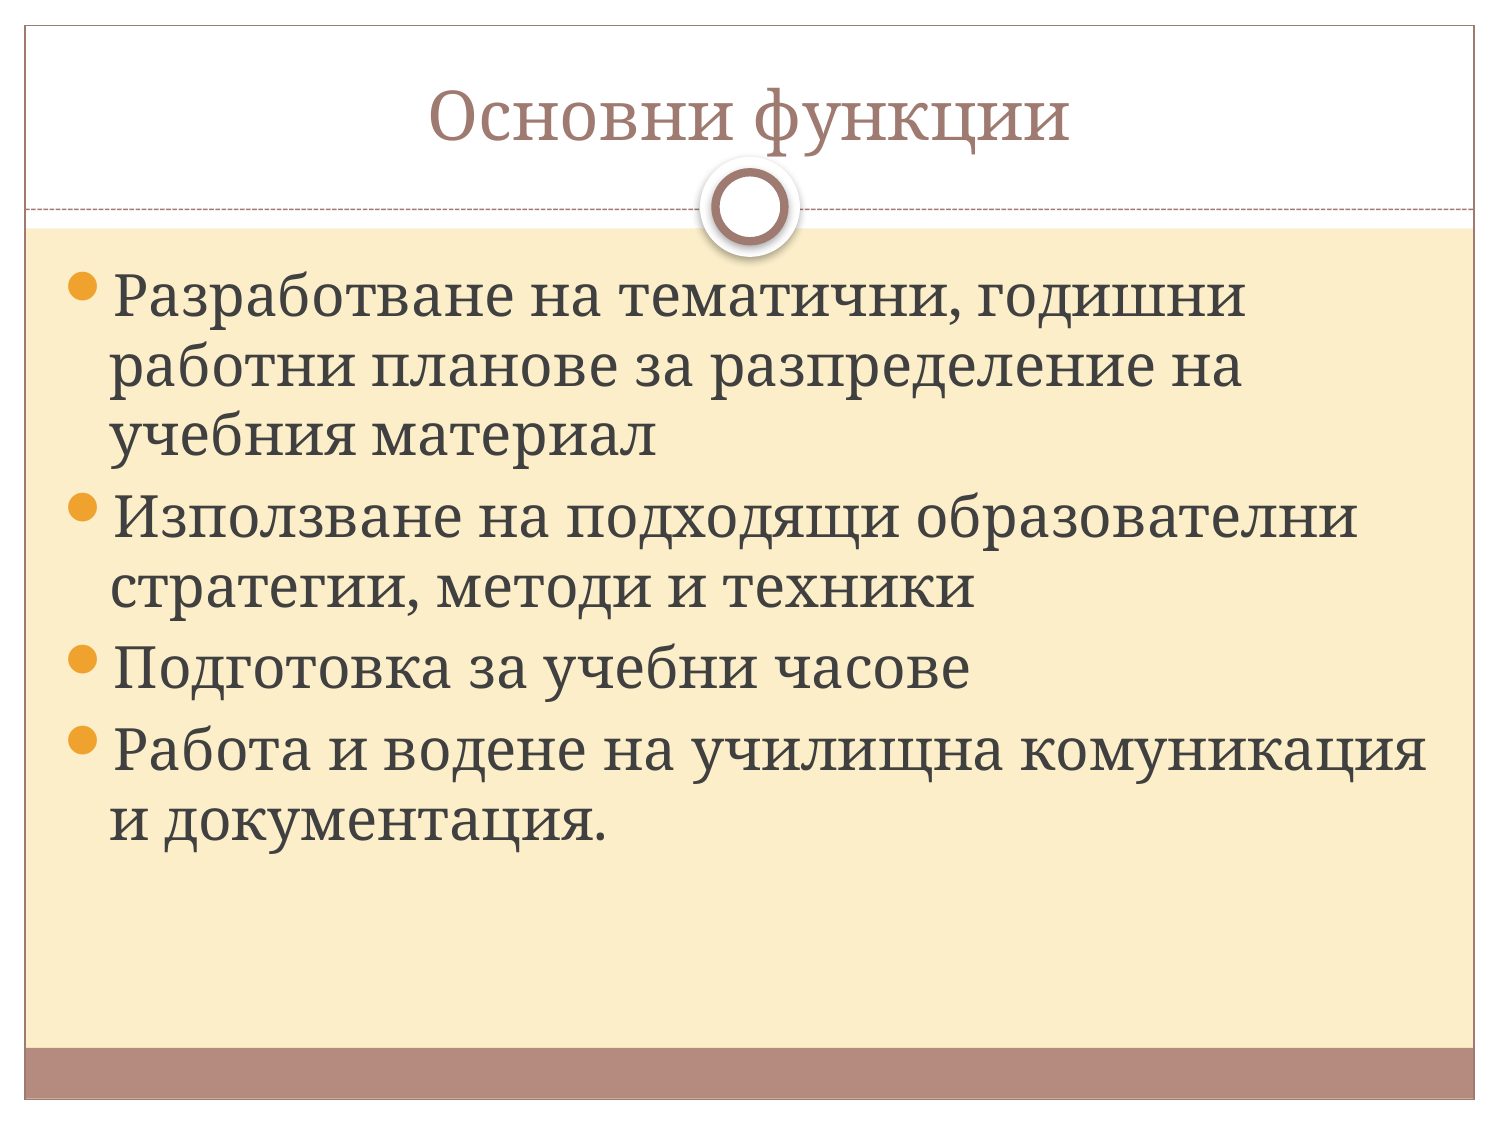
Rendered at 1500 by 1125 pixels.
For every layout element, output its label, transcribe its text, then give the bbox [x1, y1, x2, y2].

title Основни функции [49, 37, 1450, 162]
list Разработване на тематични, годишни работни планове за разпределение на учебния материал Използване на подходящи образователни стратегии, методи и техники Подготовка за учебни часове Работа и водене на училищна комуникация и документация. [49, 250, 1445, 1001]
